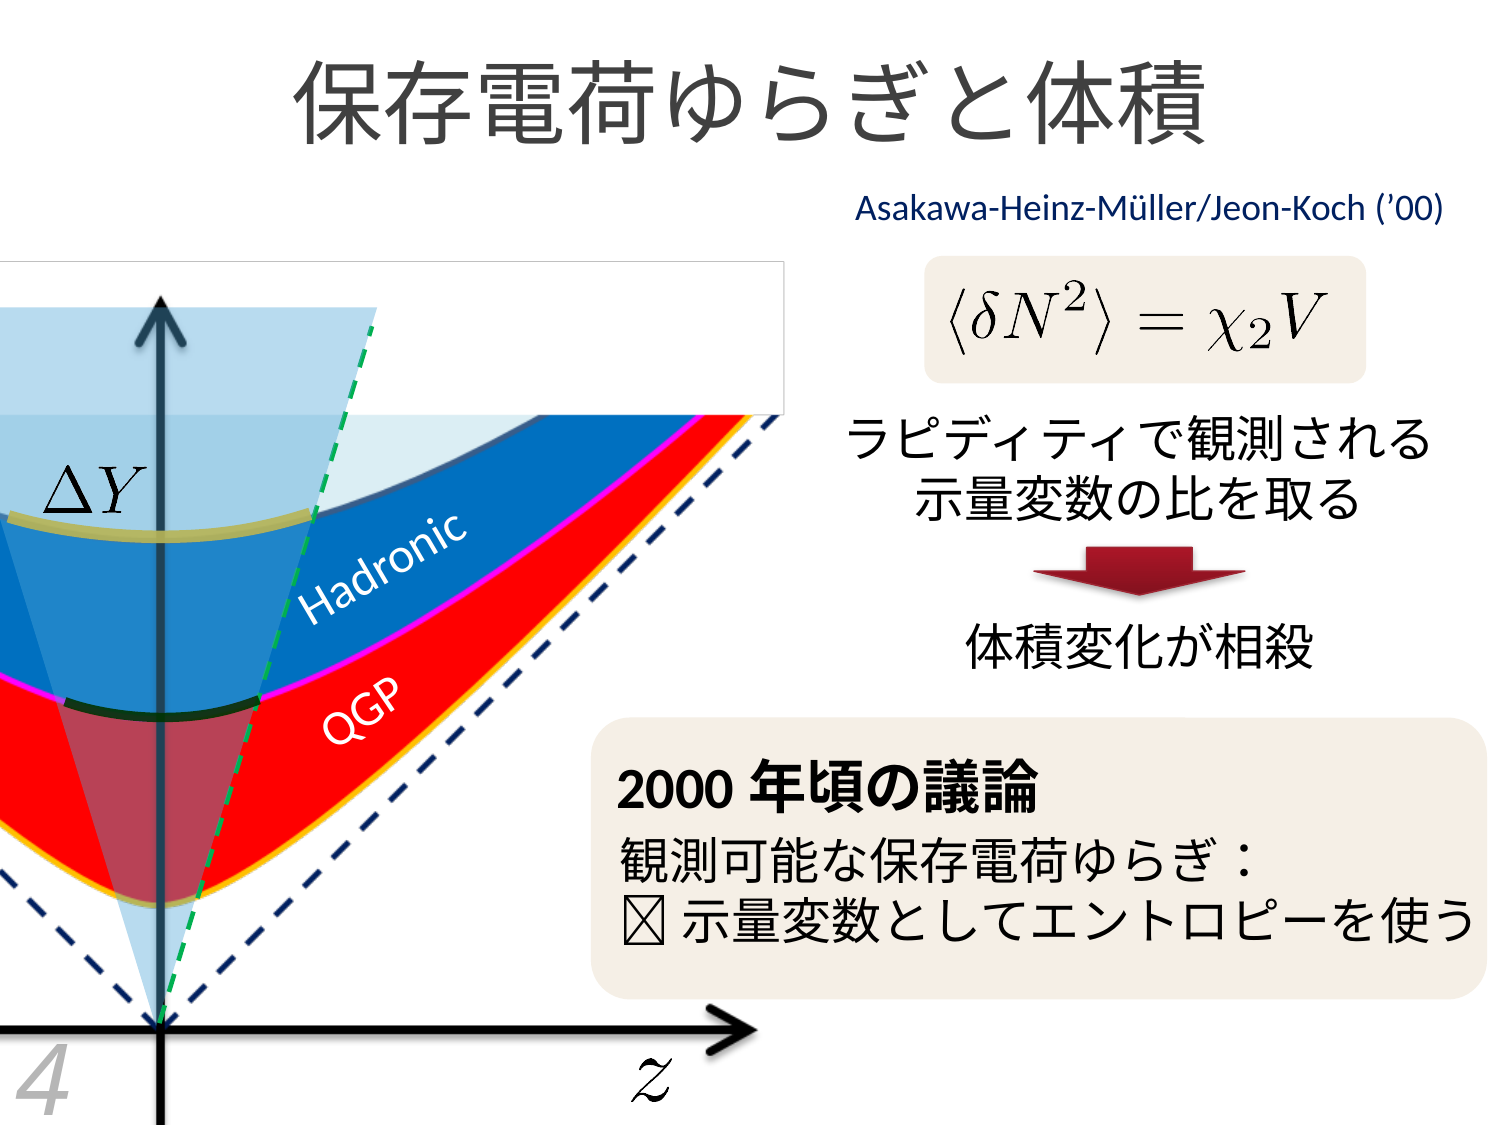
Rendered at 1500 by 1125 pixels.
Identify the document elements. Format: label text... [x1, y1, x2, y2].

text_box Asakawa-Heinz-Müller/Jeon-Koch (’00) [840, 175, 1460, 236]
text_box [159, 326, 373, 1024]
picture [950, 280, 1329, 356]
picture [0, 243, 816, 1125]
text_box 2000年頃の議論 [819, 742, 1055, 828]
title 保存電荷ゆらぎと体積 [75, 7, 1425, 195]
text_box 体積変化が相殺 [949, 607, 1330, 683]
text_box [1033, 546, 1246, 596]
text_box [924, 255, 1367, 384]
text_box [819, 717, 1488, 1000]
